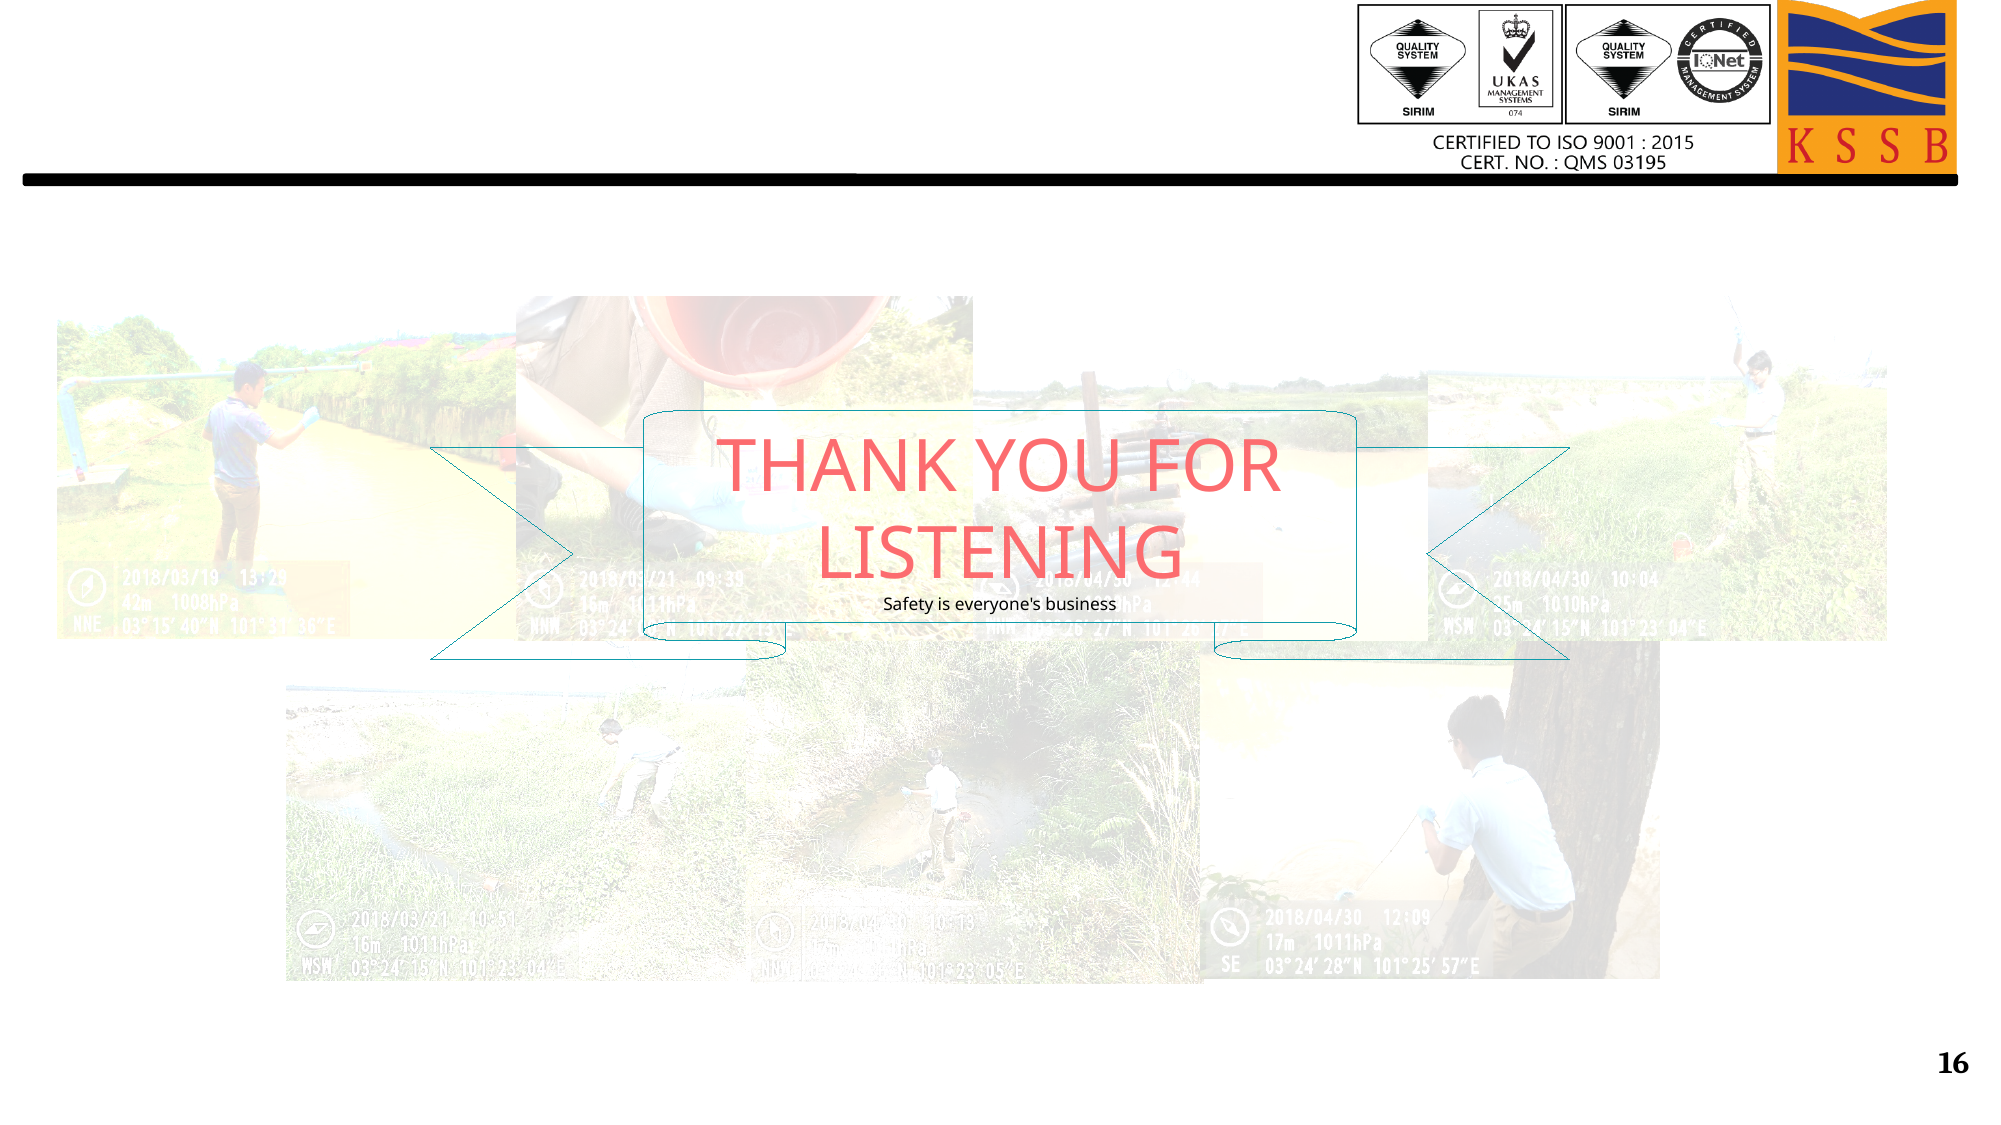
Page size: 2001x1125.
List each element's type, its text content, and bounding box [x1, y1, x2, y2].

text_box [22, 173, 1347, 187]
slide_number 16 [1885, 1031, 1985, 1091]
picture [1347, 0, 2000, 219]
picture [57, 295, 1887, 985]
